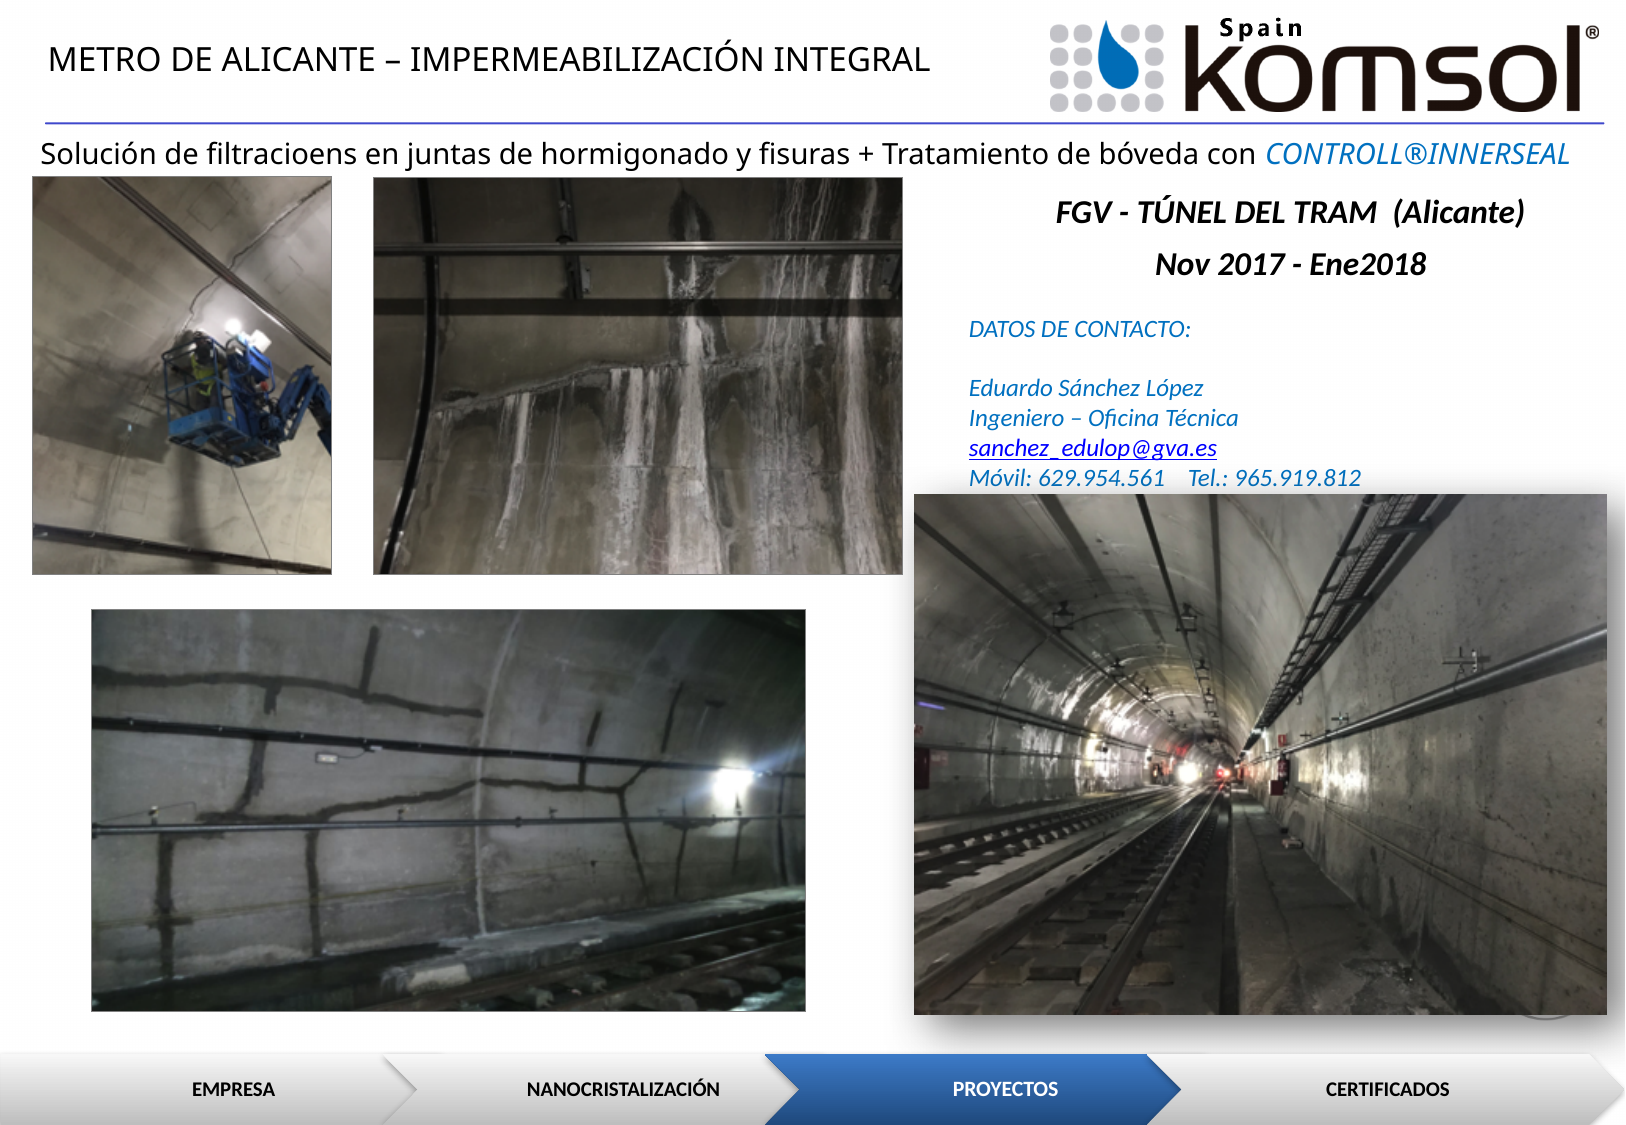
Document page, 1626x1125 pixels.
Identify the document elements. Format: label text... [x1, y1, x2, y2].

text_box METRO DE ALICANTE – IMPERMEABILIZACIÓN INTEGRAL [32, 30, 1581, 86]
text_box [0, 1053, 1625, 1125]
text_box Solución de filtracioens en juntas de hormigonado y fisuras + Tratamiento de bóveda con CONTROLL®INNERSEAL [0, 128, 1625, 178]
picture [0, 0, 1626, 1125]
text_box FGV - TÚNEL DEL TRAM (Alicante) Nov 2017 - Ene2018 DATOS DE CONTACTO: Eduardo Sánchez López Ingeniero – Oficina Técnica sanchez_edulop@gva.es Móvil: 629.954.561 Tel.: 965.919.812 [954, 178, 1604, 477]
